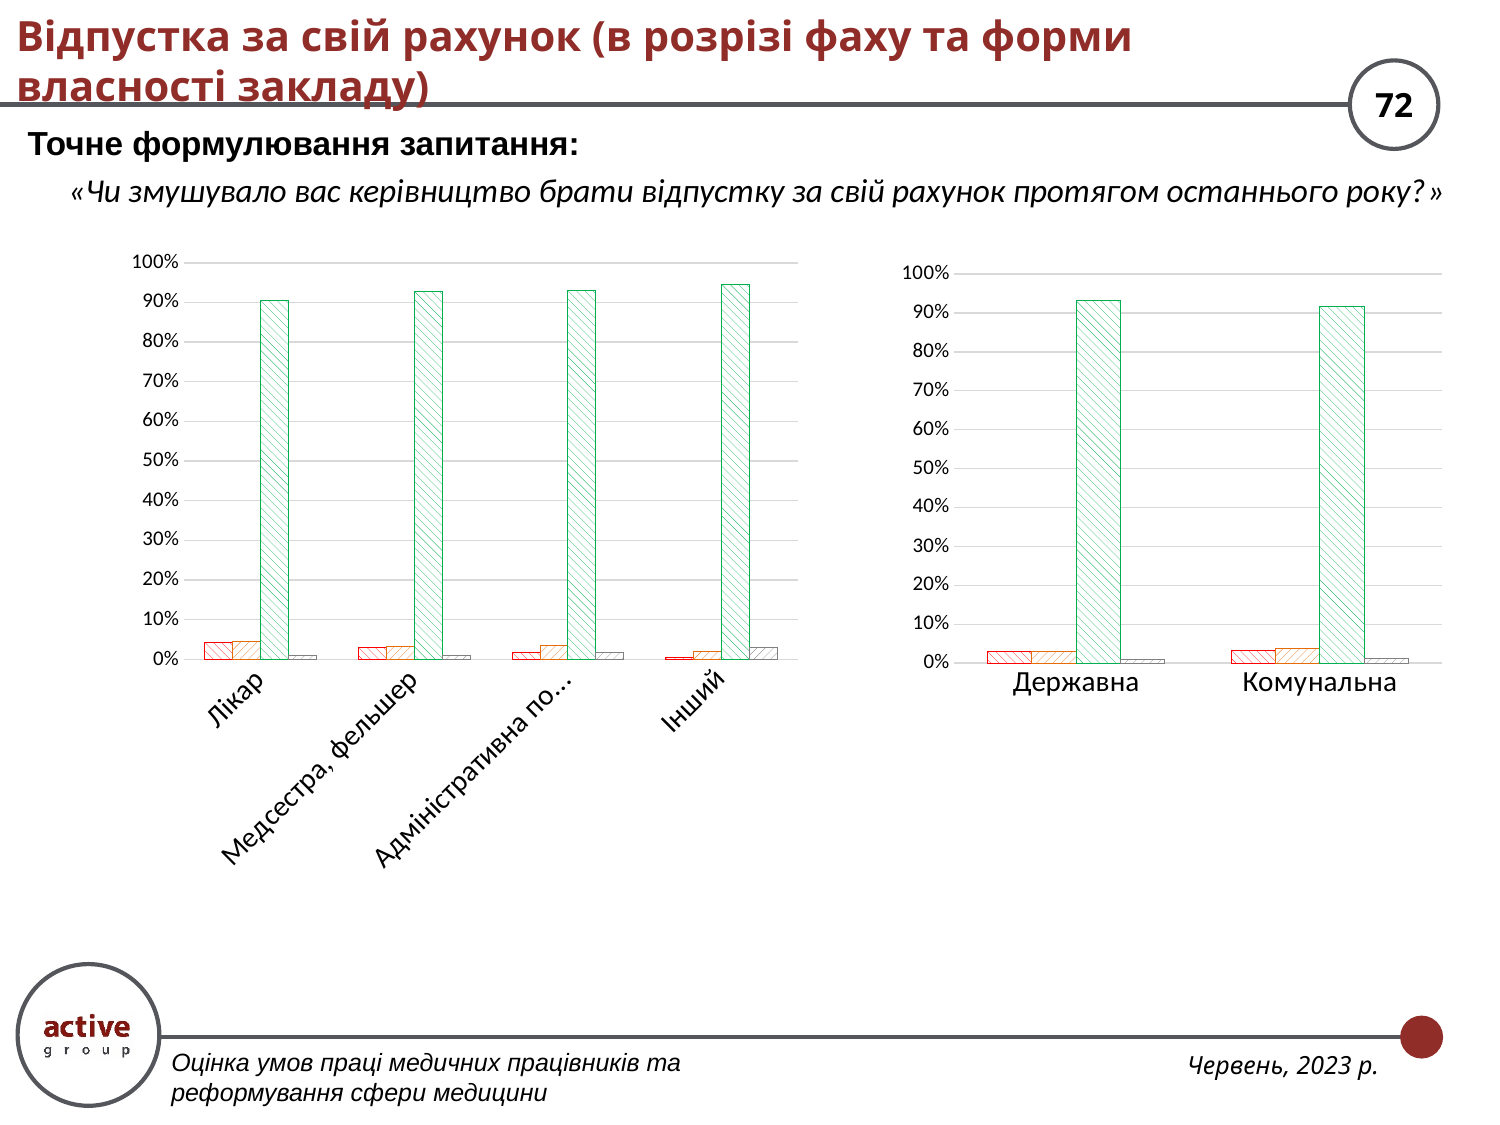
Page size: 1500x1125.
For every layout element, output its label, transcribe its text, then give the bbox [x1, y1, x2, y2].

title Відпустка за свій рахунок (в розрізі фаху та форми власності закладу) [0, 18, 1337, 100]
text_box Точне формулювання запитання: «Чи змушувало вас керівництво брати відпустку за свій рахунок протягом останнього року?» [12, 106, 1500, 217]
picture [42, 1011, 135, 1059]
chart [0, 231, 1470, 906]
